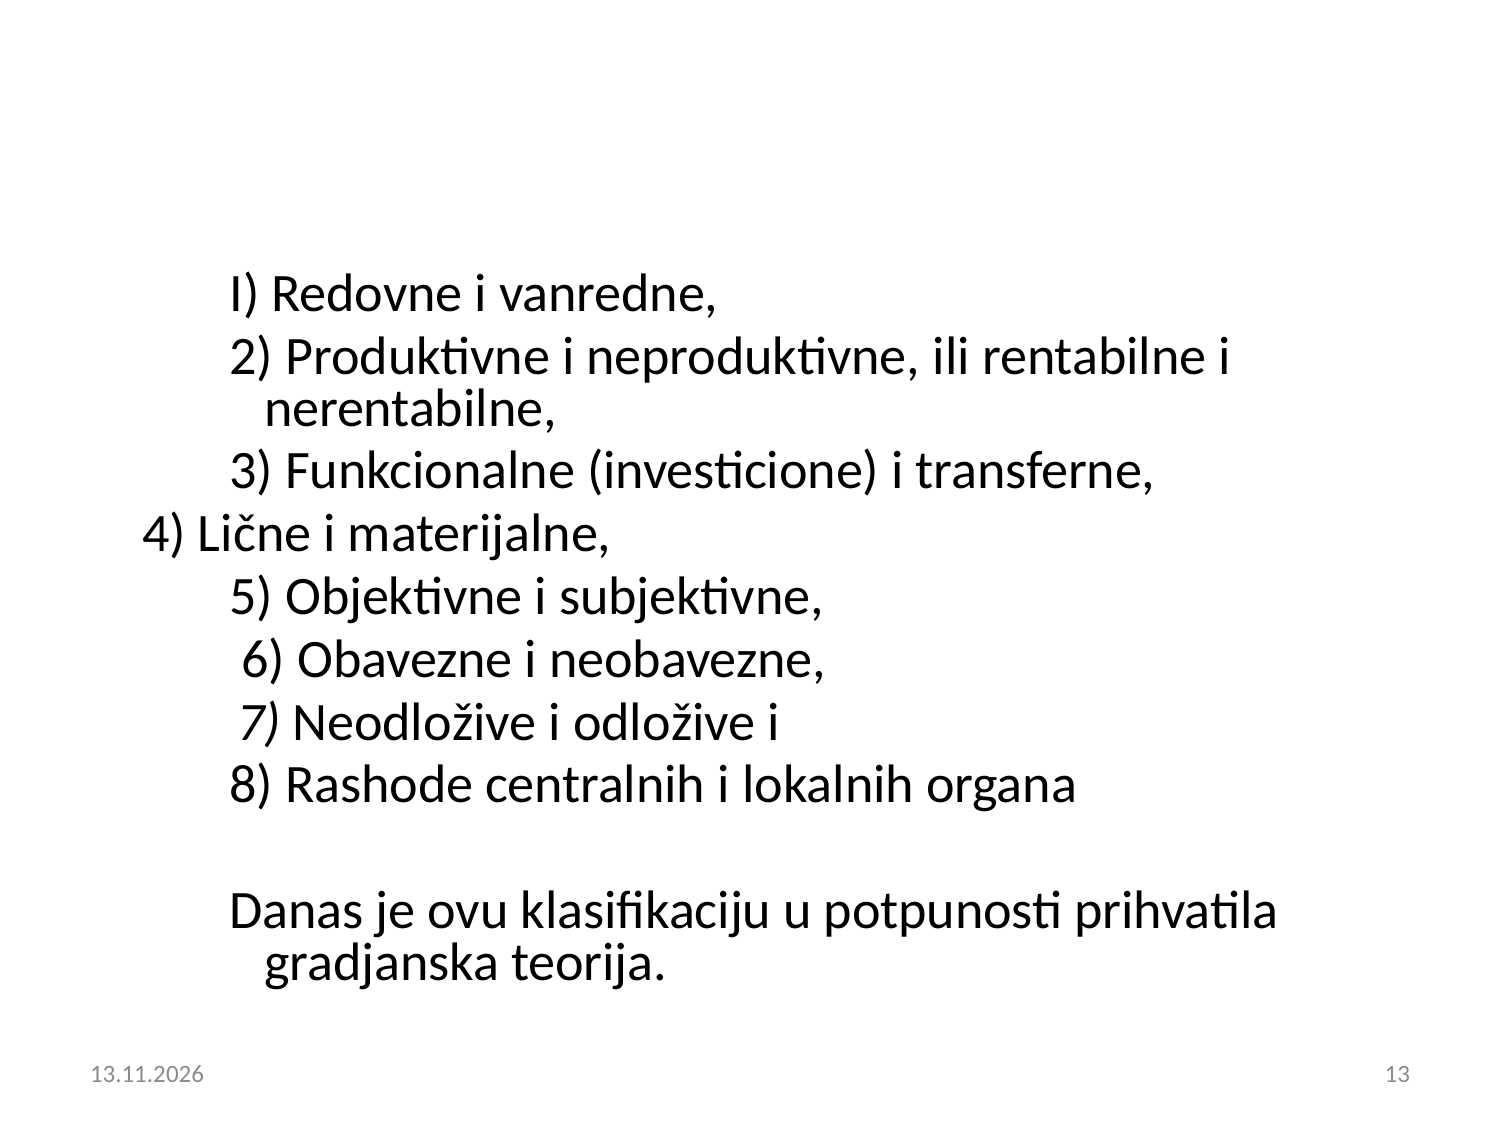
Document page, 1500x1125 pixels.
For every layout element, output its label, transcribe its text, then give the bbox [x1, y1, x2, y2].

slide_number 7. 12. 2018 [75, 1042, 425, 1103]
list I) Redovne i vanredne, 2) Produktivne i neproduktivne, ili rentabilne i nerentabilne, 3) Funkcionalne (investicione) i transferne, 4) Lične i materijalne, 5) Objektivne i subjektivne, 6) Obavezne i neobavezne, 7) Neodložive i odložive i 8) Rashode centralnih i lokalnih organa Danas je ovu klasifikaciju u potpunosti prihvatila gradjanska teorija. [75, 262, 1425, 1005]
slide_number 13 [1074, 1042, 1425, 1103]
